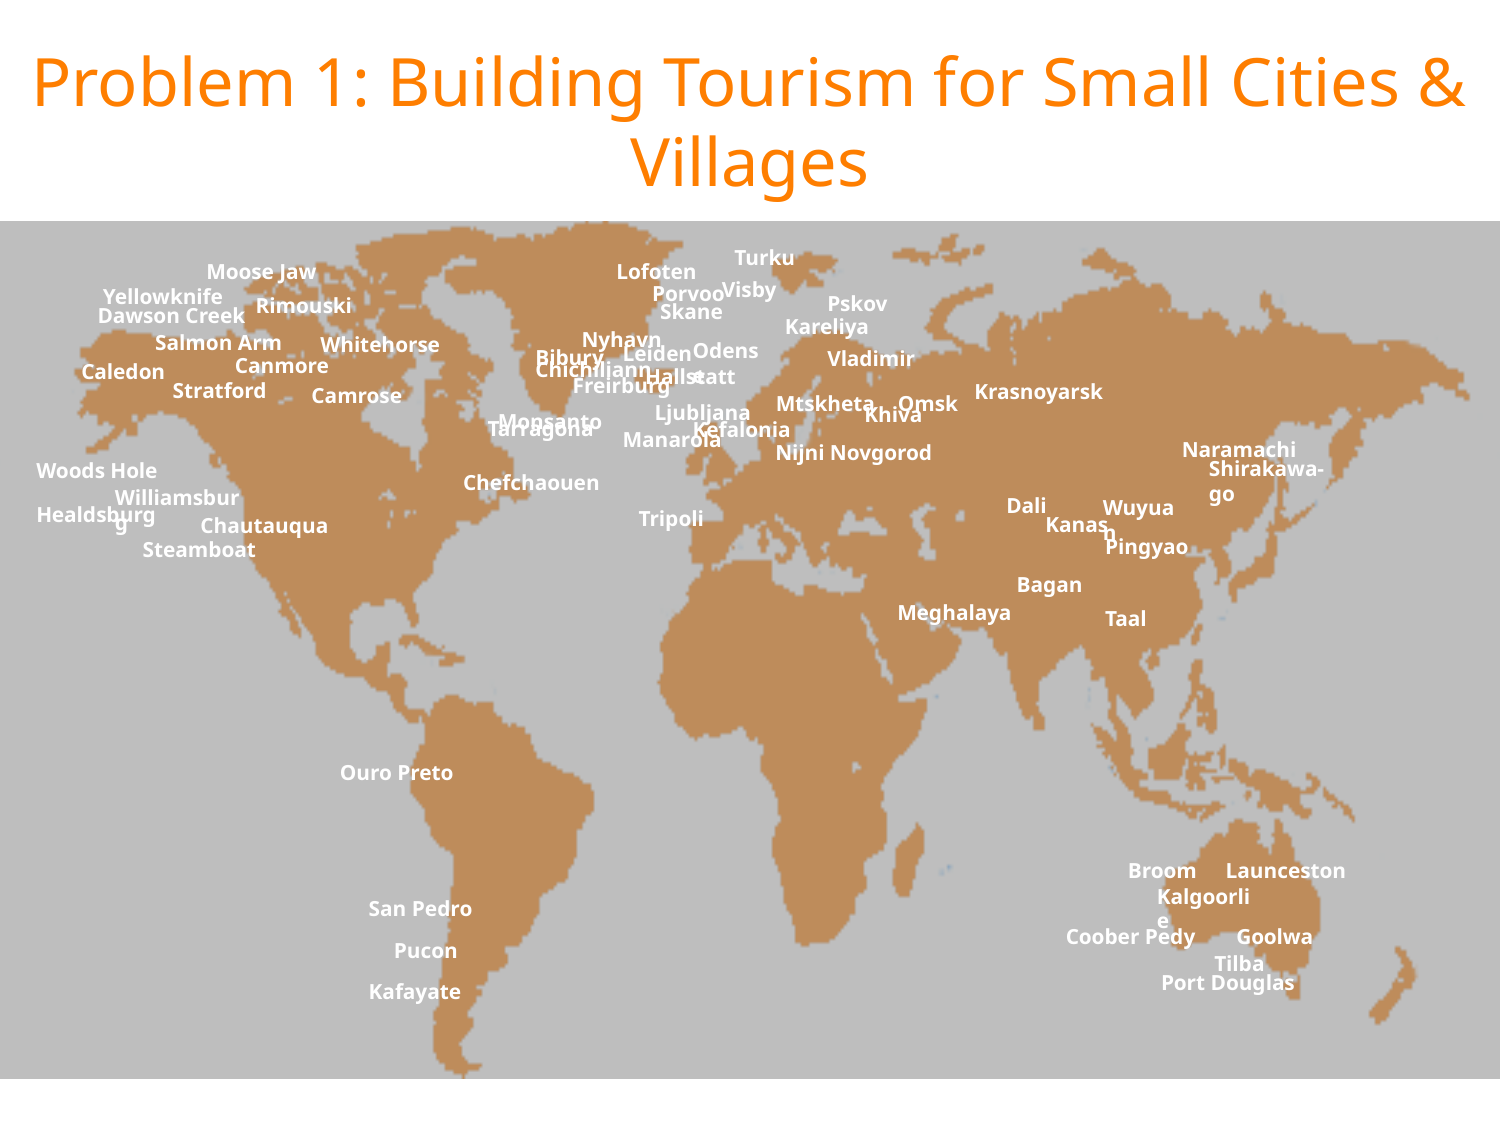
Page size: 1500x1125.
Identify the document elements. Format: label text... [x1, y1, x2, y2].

text_box Problem 1: Building Tourism for Small Cities & Villages [0, 24, 1500, 169]
picture [0, 221, 1500, 1079]
